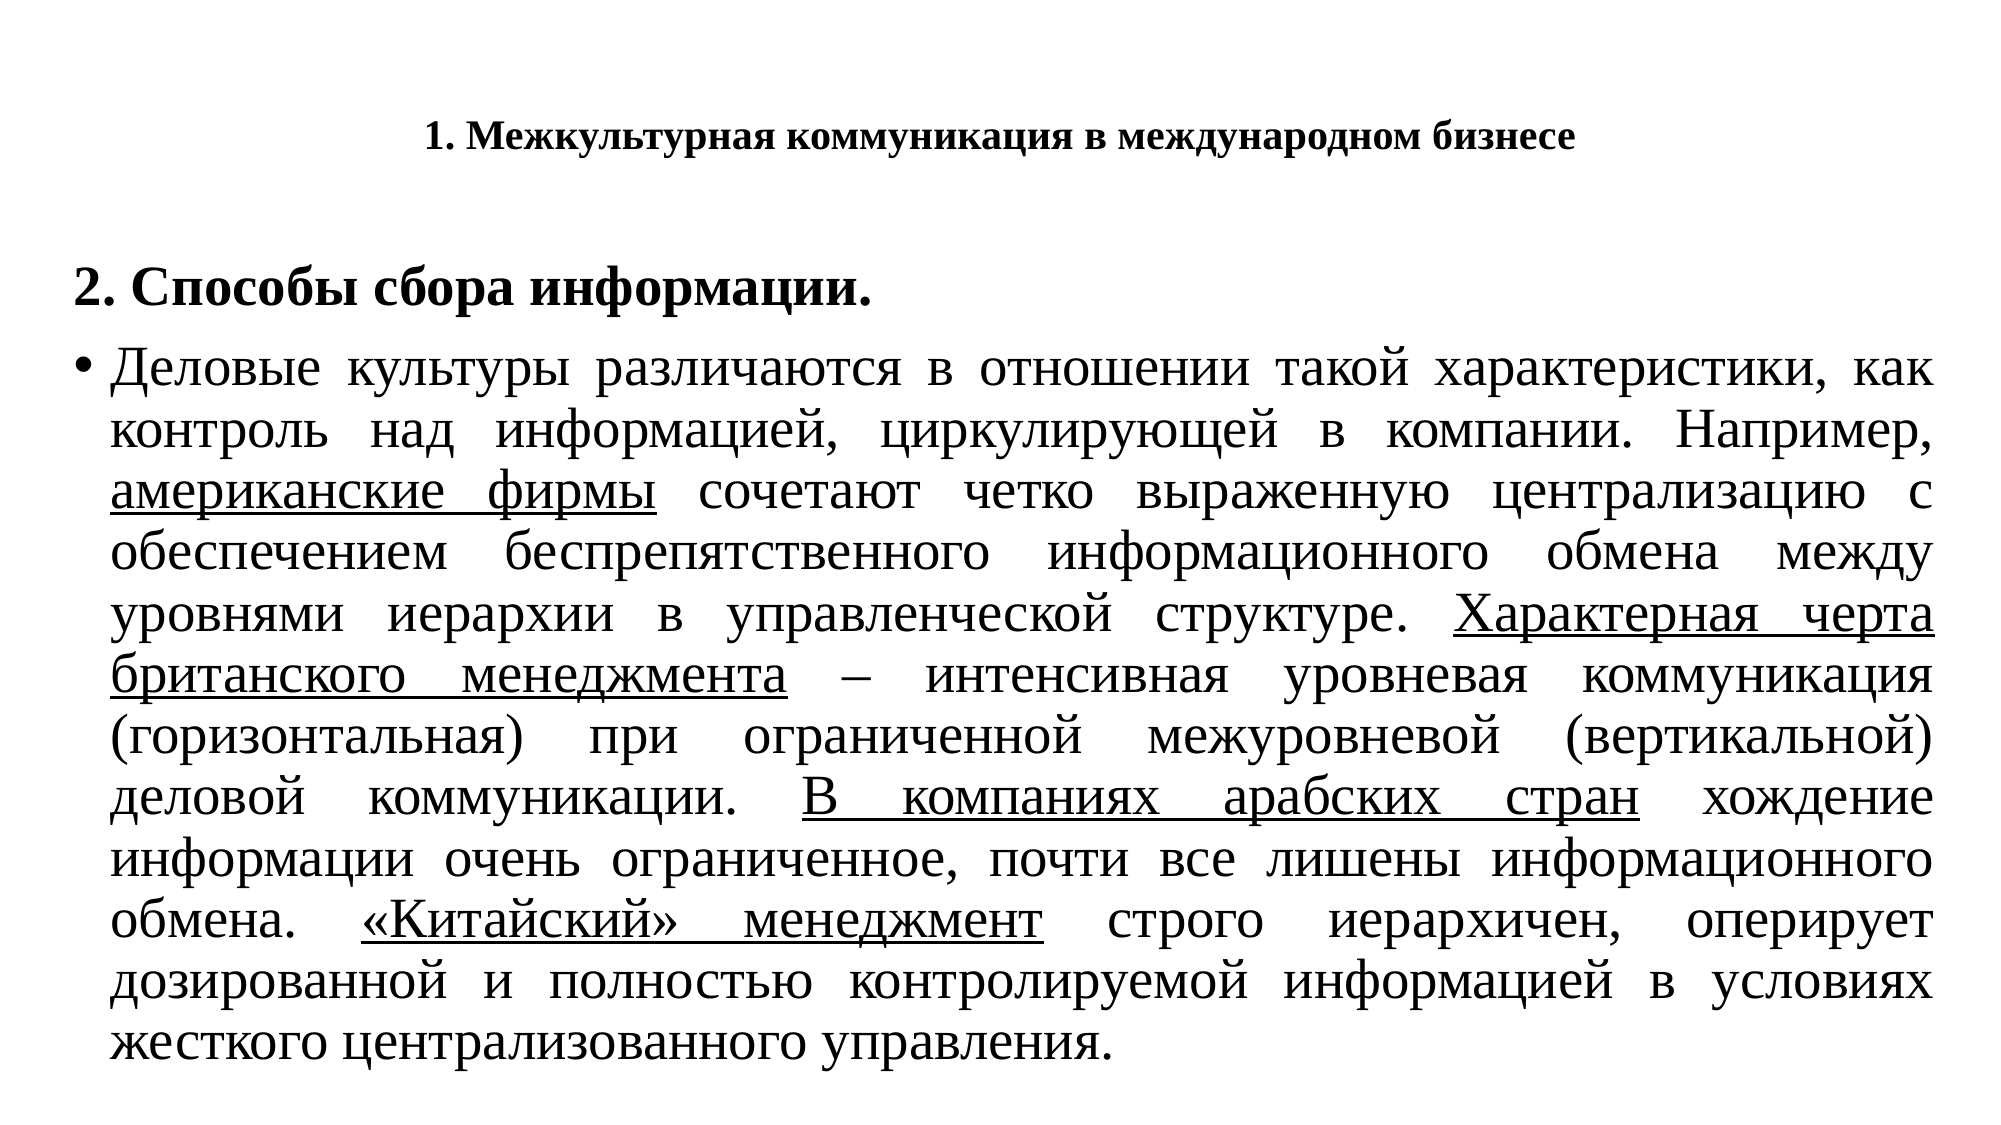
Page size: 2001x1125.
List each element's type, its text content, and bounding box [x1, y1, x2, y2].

title 1. Межкультурная коммуникация в международном бизнесе [137, 59, 1863, 218]
list 2. Способы сбора информации. Деловые культуры различаются в отношении такой характеристики, как контроль над информацией, циркулирующей в компании. Например, американские фирмы сочетают четко выраженную централизацию с обеспечением беспрепятственного информационного обмена между уровнями иерархии в управленческой структуре. Характерная черта британского менеджмента – интенсивная уровневая коммуникация (горизонтальная) при ограниченной межуровневой (вертикальной) деловой коммуникации. В компаниях арабских стран хождение информации очень ограниченное, почти все лишены информационного обмена. «Китайский» менеджмент строго иерархичен, оперирует дозированной и полностью контролируемой информацией в условиях жесткого централизованного управления. [58, 248, 1950, 1085]
